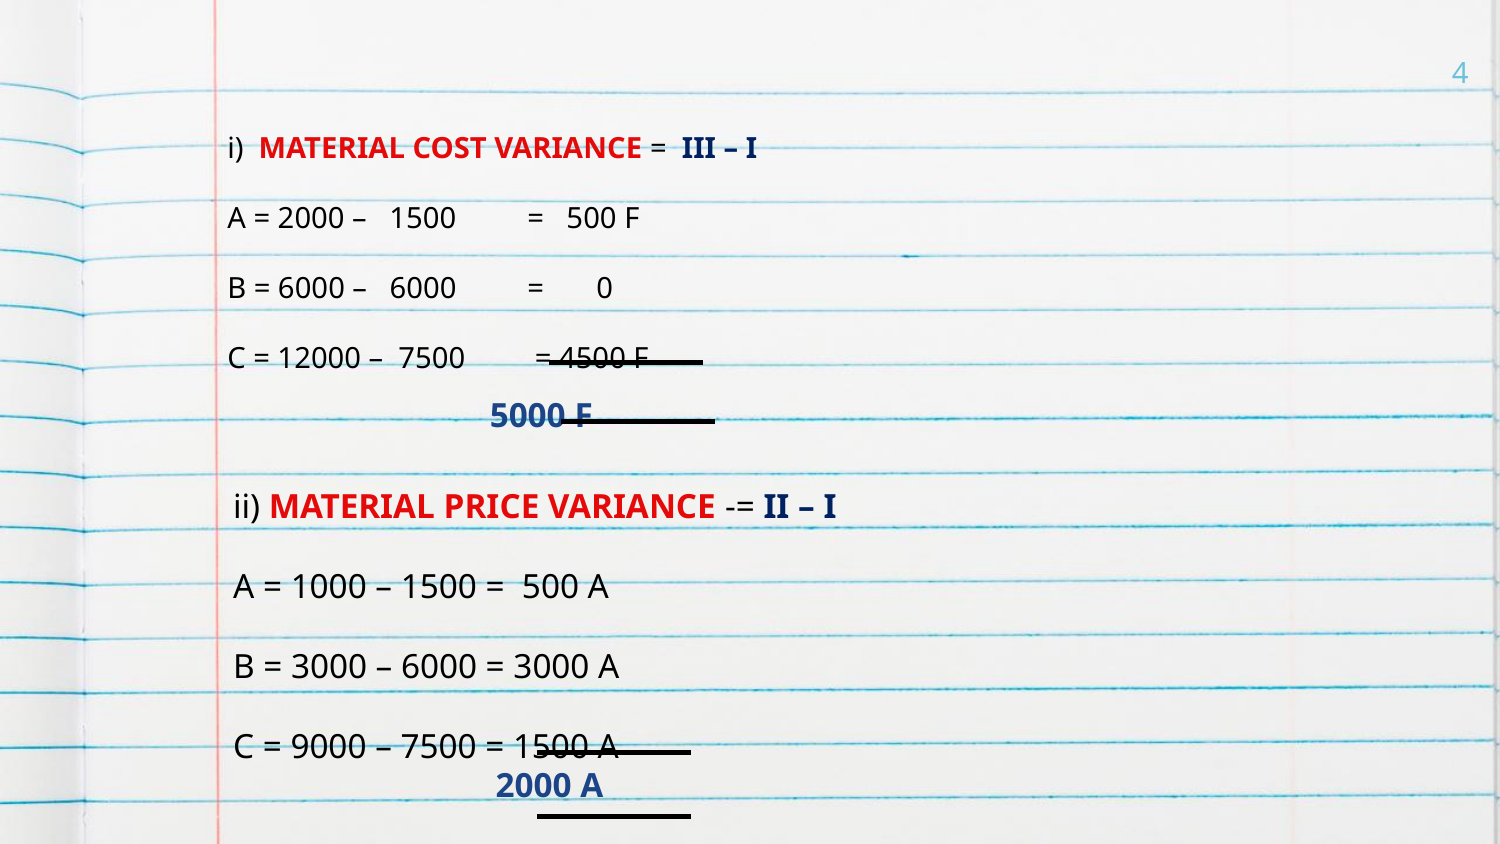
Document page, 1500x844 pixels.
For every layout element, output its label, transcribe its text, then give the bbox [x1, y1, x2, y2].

picture [0, 0, 1500, 844]
slide_number 4 [1378, 41, 1469, 107]
text_box i) MATERIAL COST VARIANCE = III – I A = 2000 – 1500 = 500 F B = 6000 – 6000 = 0 C = 12000 – 7500 = 4500 F 5000 F [212, 86, 963, 442]
text_box ii) MATERIAL PRICE VARIANCE -= II – I A = 1000 – 1500 = 500 A B = 3000 – 6000 = 3000 A C = 9000 – 7500 = 1500 A 2000 A [218, 437, 1365, 812]
